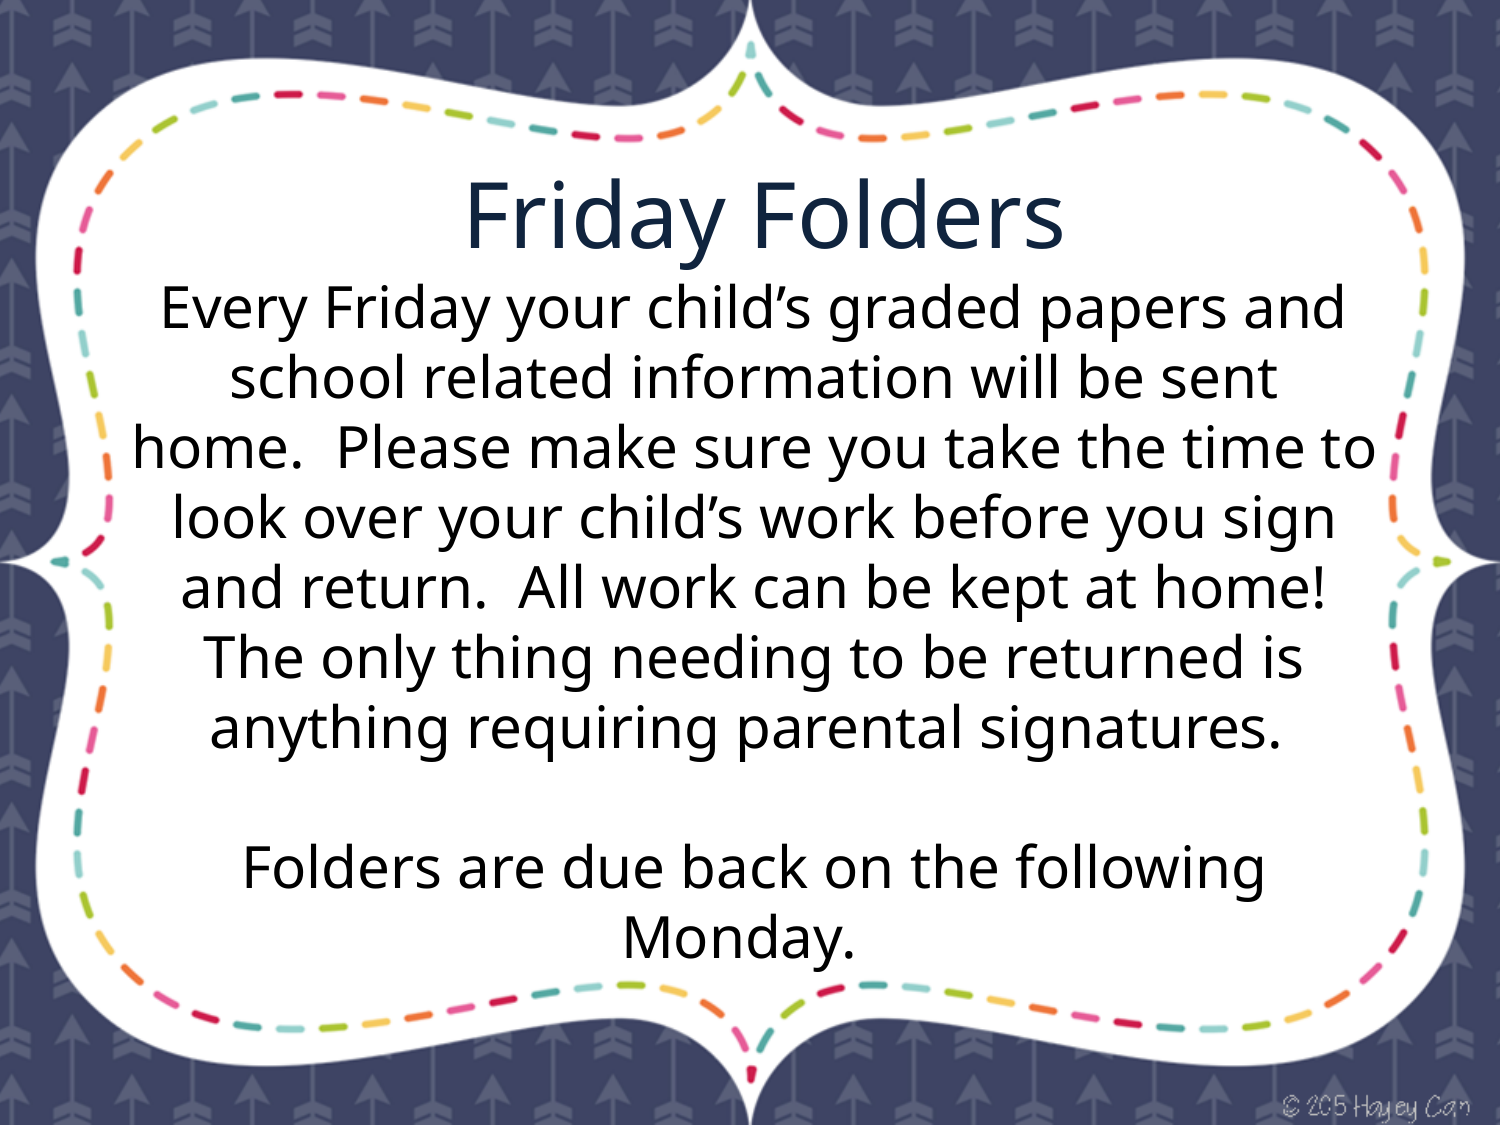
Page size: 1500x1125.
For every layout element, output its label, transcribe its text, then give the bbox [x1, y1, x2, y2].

text_box Every Friday your child’s graded papers and school related information will be sent home. Please make sure you take the time to look over your child’s work before you sign and return. All work can be kept at home! The only thing needing to be returned is anything requiring parental signatures. Folders are due back on the following Monday. [113, 262, 1396, 1125]
text_box Friday Folders [162, 149, 1367, 262]
picture [0, 0, 1500, 1125]
